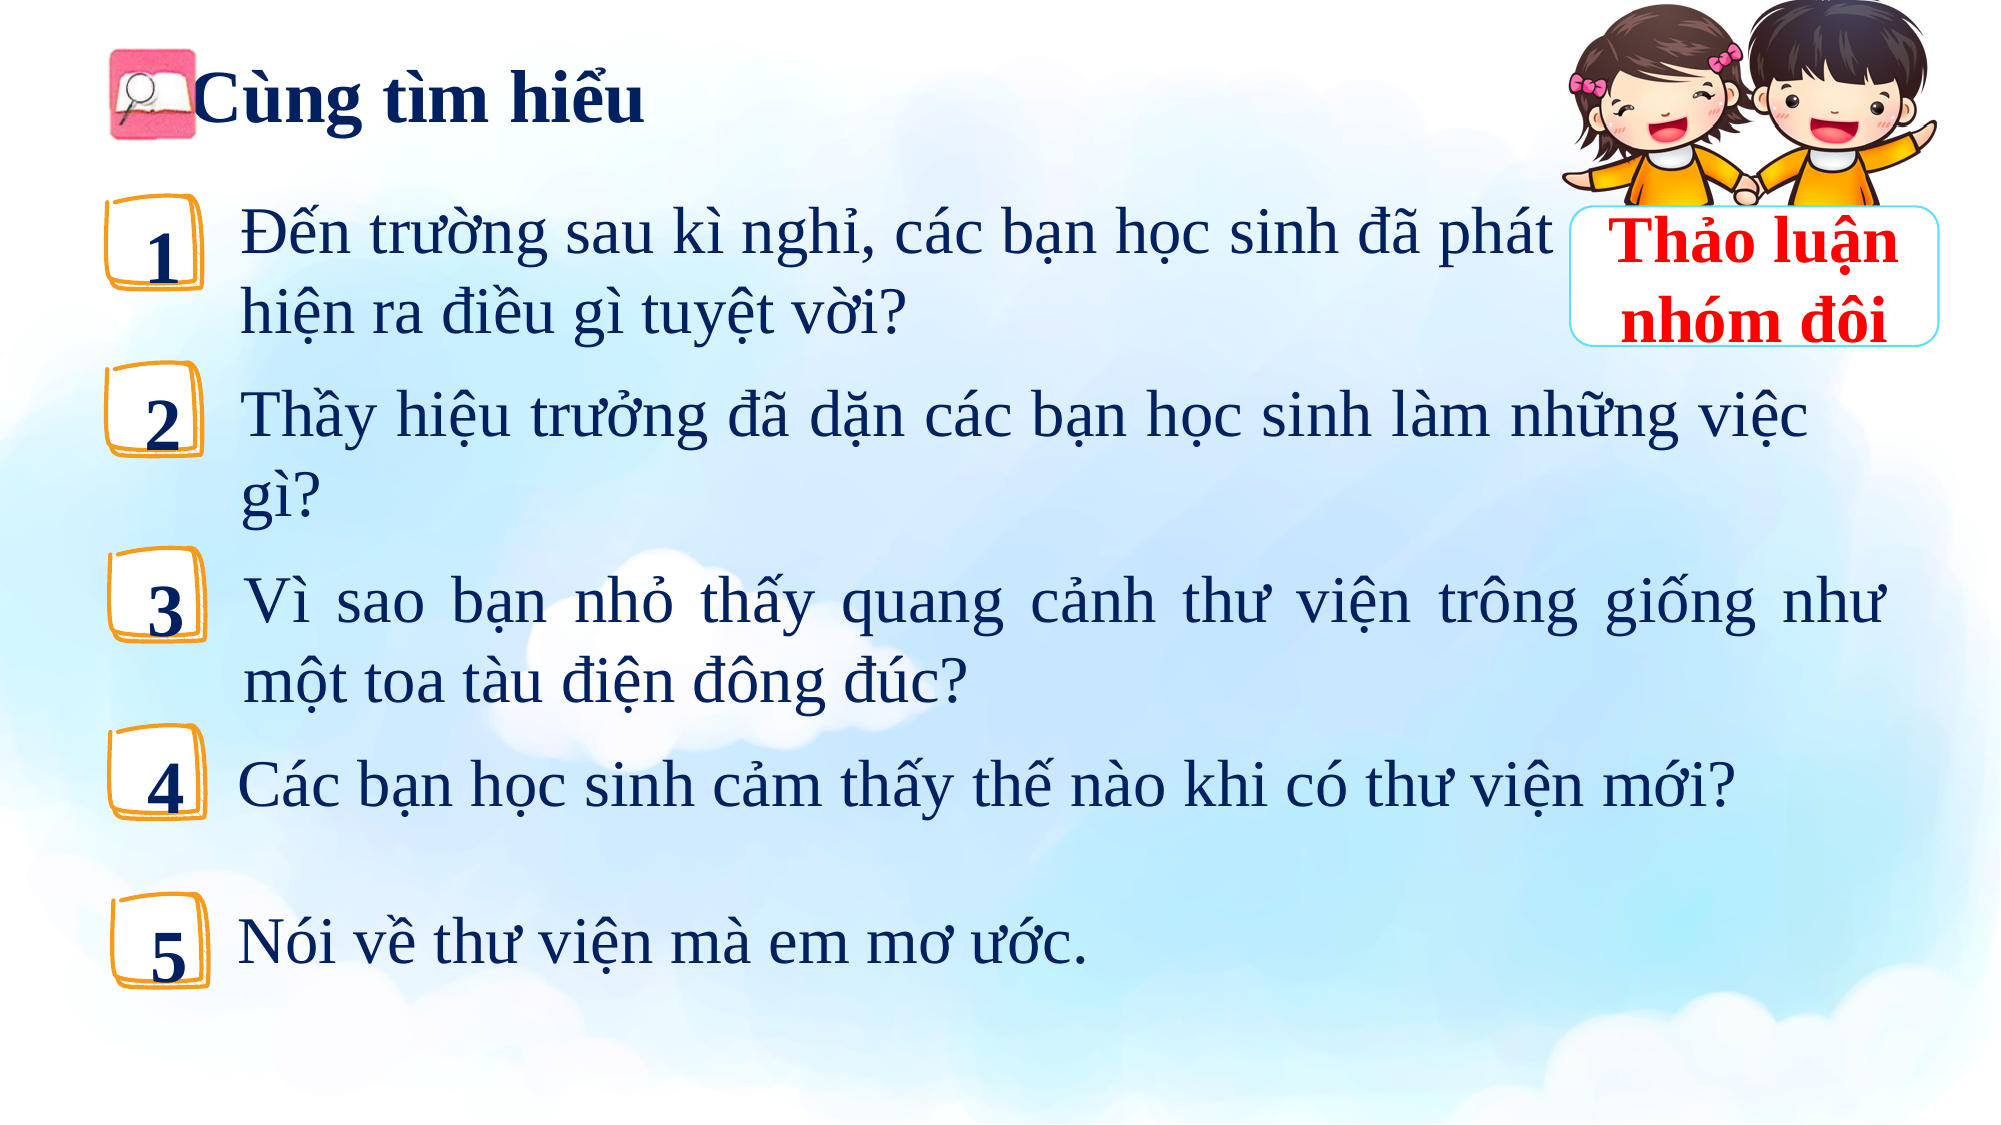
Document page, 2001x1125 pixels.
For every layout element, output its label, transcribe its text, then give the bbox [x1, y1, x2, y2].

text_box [108, 708, 206, 838]
picture [0, 1, 2001, 1124]
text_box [105, 178, 203, 309]
text_box Thầy hiệu trưởng đã dặn các bạn học sinh làm những việc gì? [226, 362, 1828, 538]
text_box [105, 345, 203, 475]
text_box Nói về thư viện mà em mơ ước. [222, 889, 1917, 985]
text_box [1515, 0, 1983, 347]
text_box Đến trường sau kì nghỉ, các bạn học sinh đã phát hiện ra điều gì tuyệt vời? [226, 179, 1514, 354]
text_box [111, 876, 209, 1007]
text_box Các bạn học sinh cảm thấy thế nào khi có thư viện mới? [222, 732, 1917, 827]
text_box Vì sao bạn nhỏ thấy quang cảnh thư viện trông giống như một toa tàu điện đông đúc? [229, 548, 1904, 723]
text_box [108, 530, 206, 661]
text_box Cùng tìm hiểu [206, 40, 694, 146]
